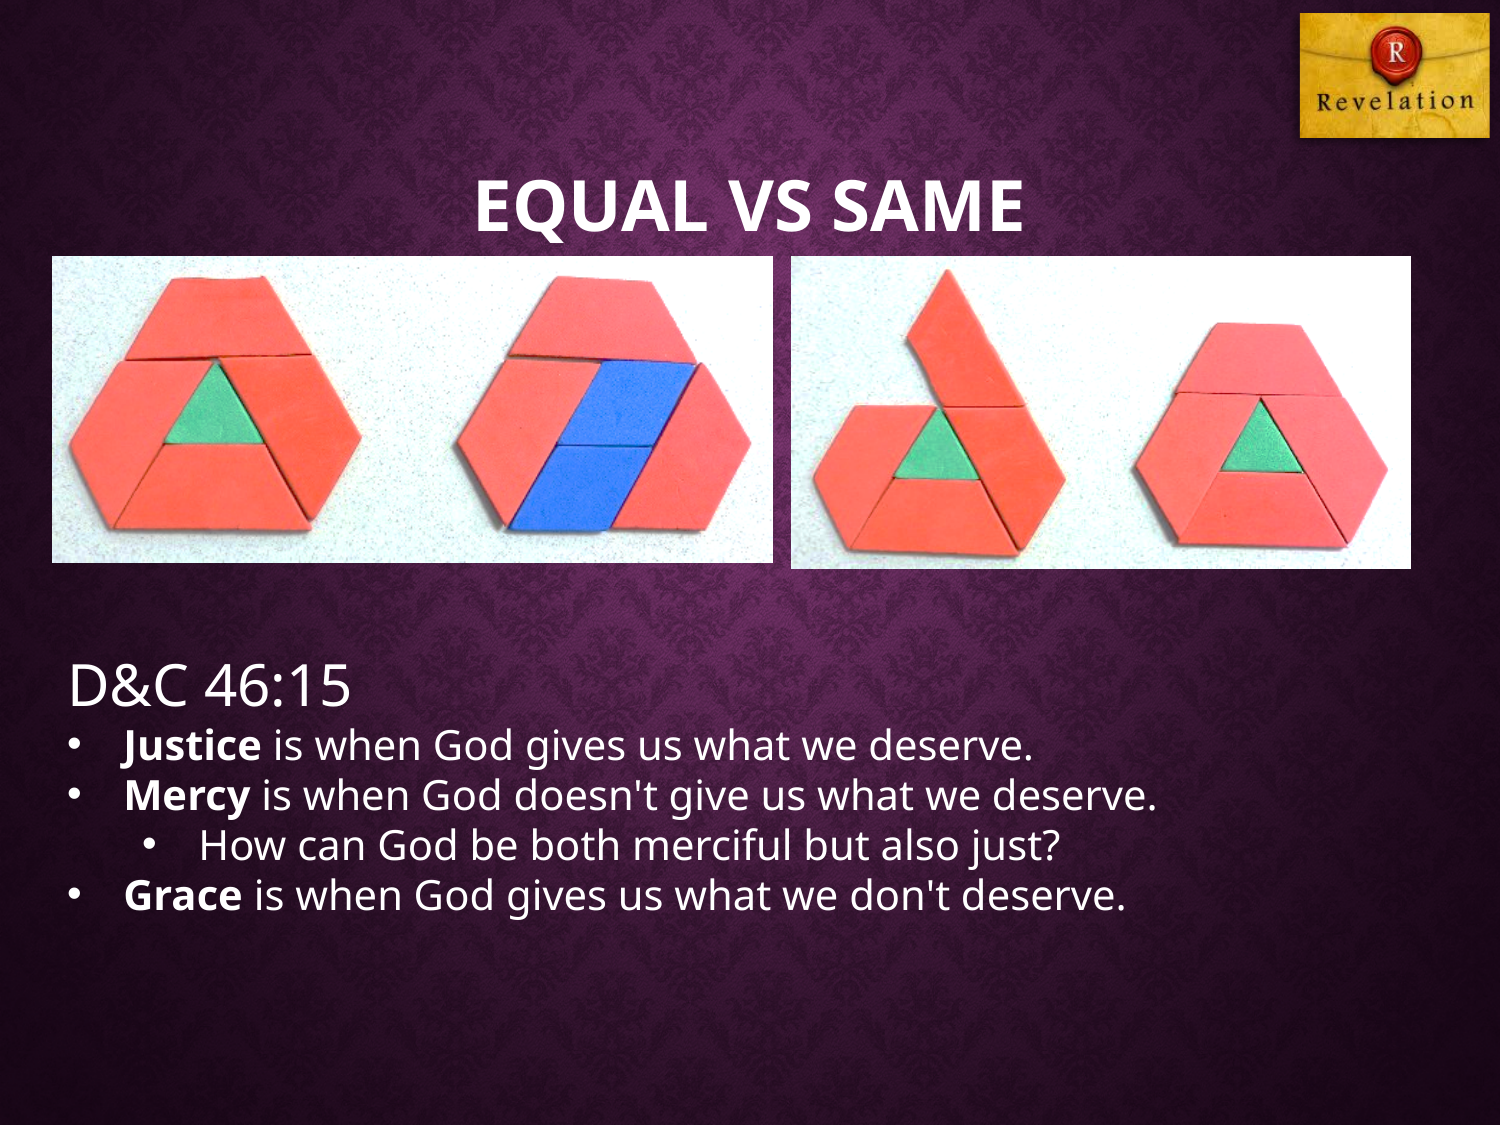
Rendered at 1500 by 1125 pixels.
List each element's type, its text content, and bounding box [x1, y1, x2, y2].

picture [51, 256, 773, 563]
text_box D&C 46:15 Justice is when God gives us what we deserve. Mercy is when God doesn't give us what we deserve. How can God be both merciful but also just? Grace is when God gives us what we don't deserve. [52, 641, 1450, 926]
title Equal vs same [112, 99, 1387, 318]
picture [791, 256, 1412, 570]
picture [1299, 12, 1491, 138]
